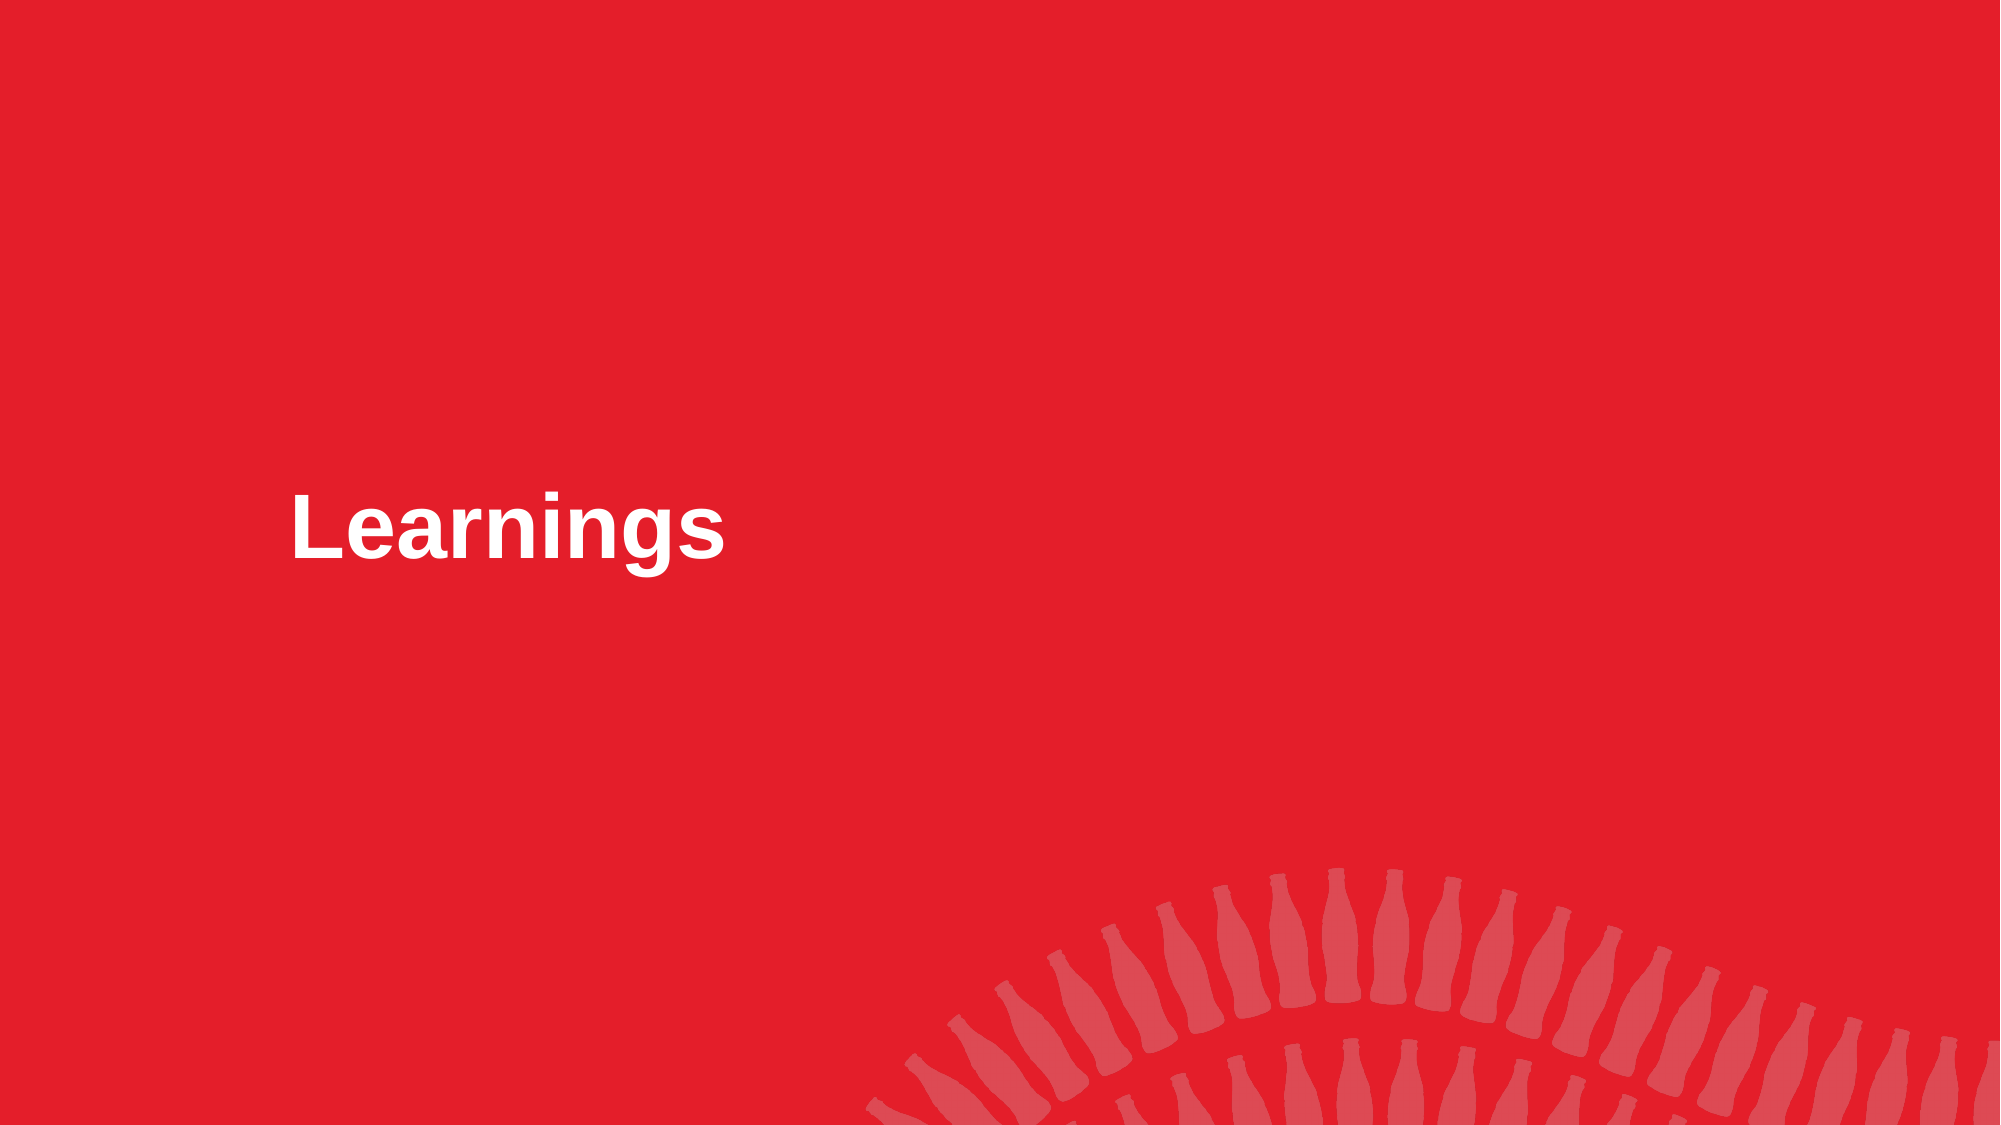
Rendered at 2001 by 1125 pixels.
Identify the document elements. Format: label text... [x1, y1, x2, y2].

text_box Learnings [275, 459, 1573, 683]
picture [833, 840, 2000, 1125]
